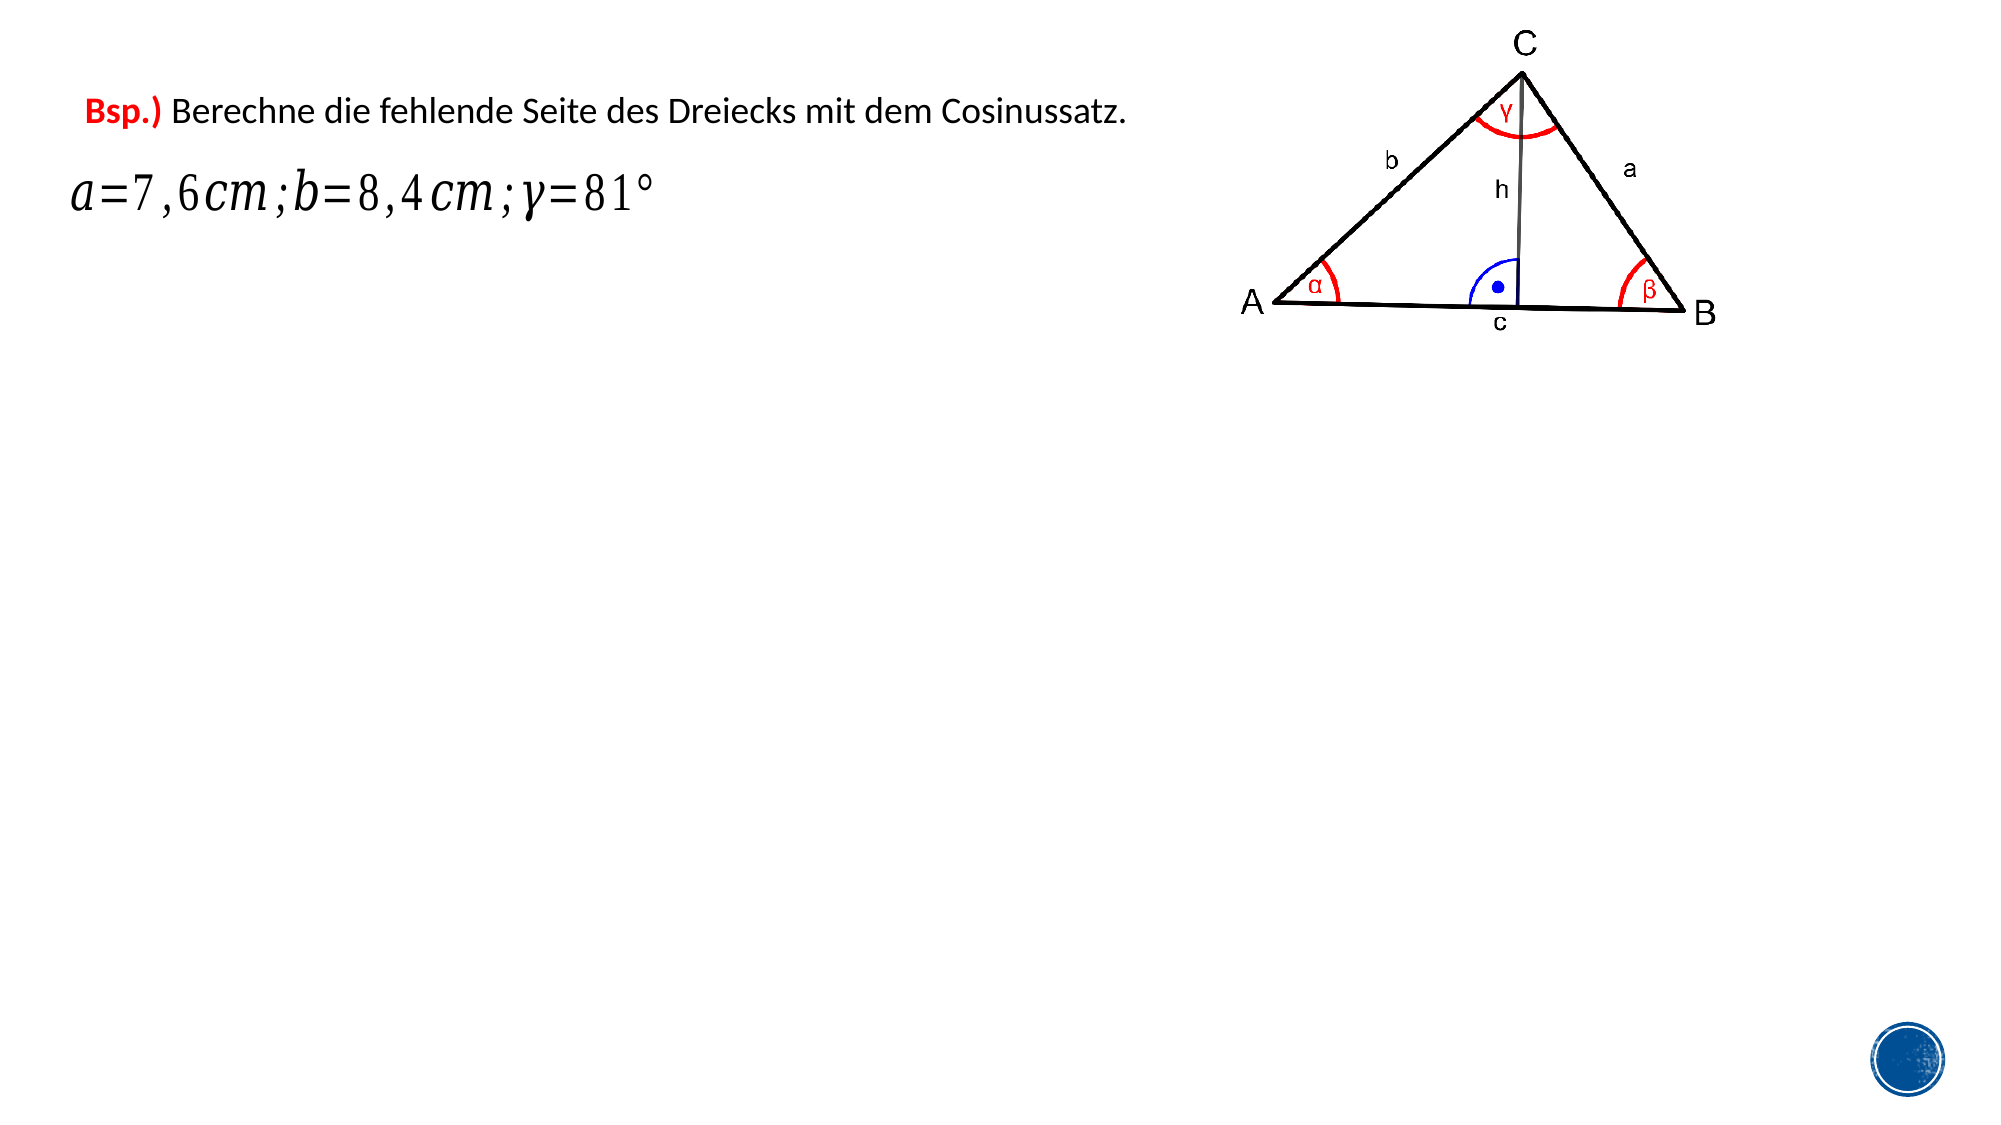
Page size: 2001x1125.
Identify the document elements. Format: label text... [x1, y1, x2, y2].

text_box Bsp.) Berechne die fehlende Seite des Dreiecks mit dem Cosinussatz. [70, 75, 1213, 139]
picture [1214, 26, 1743, 331]
